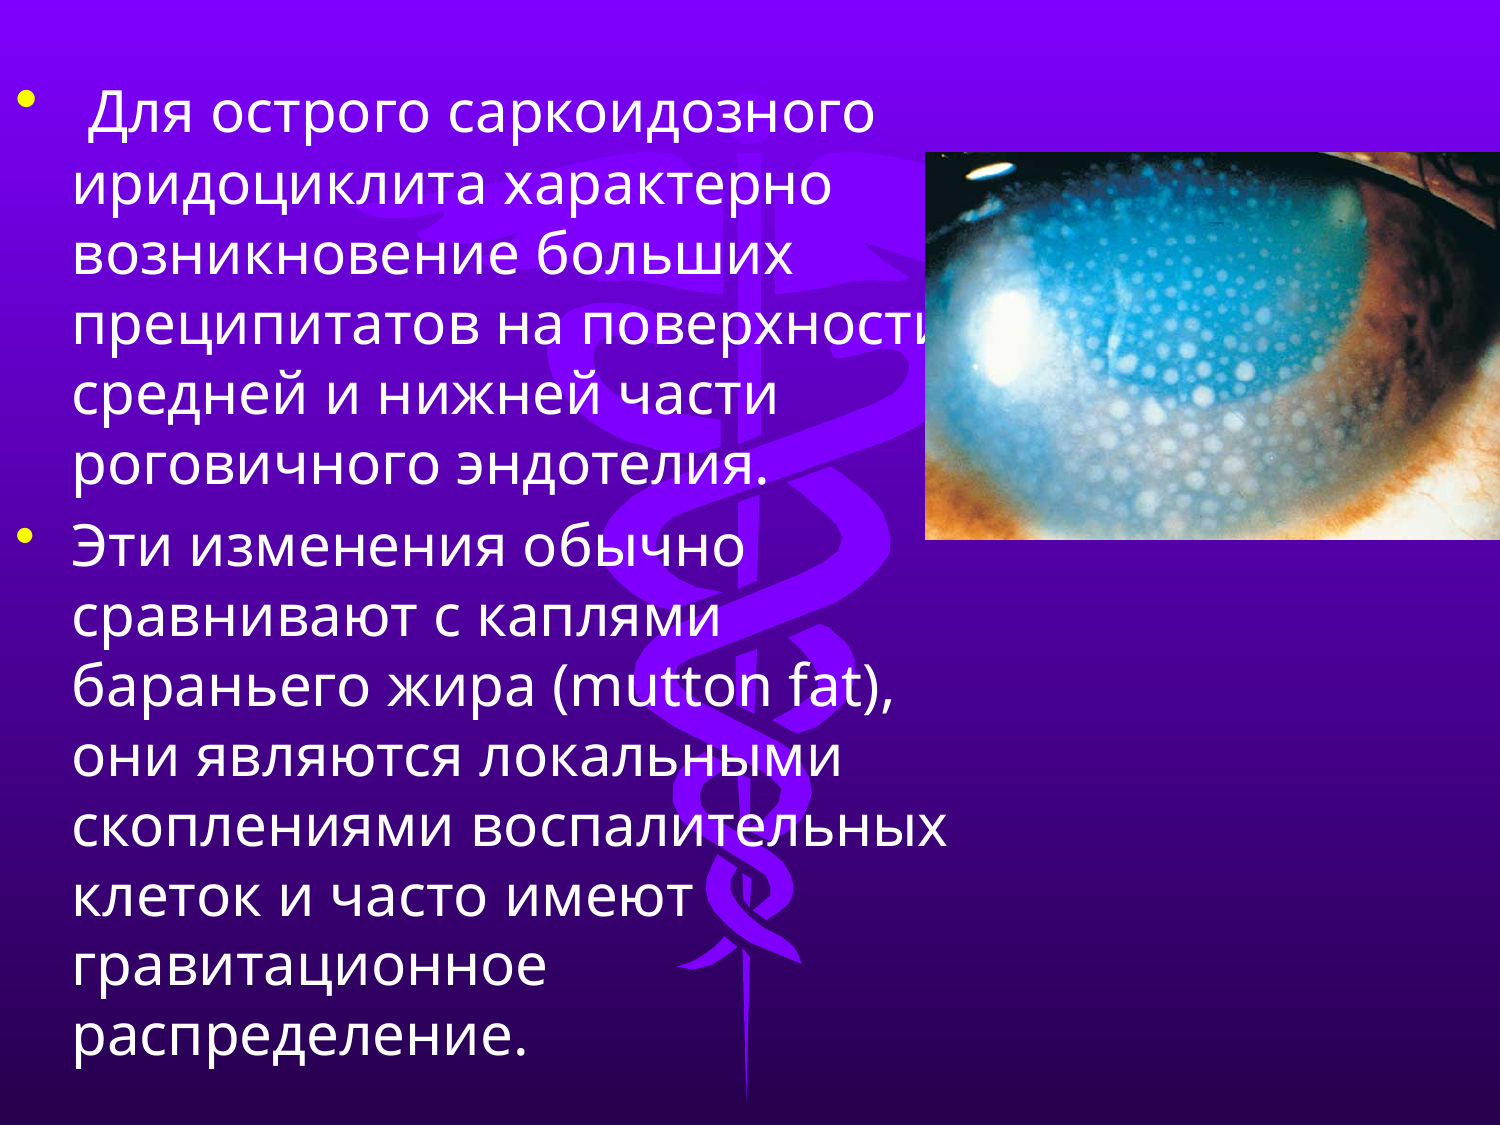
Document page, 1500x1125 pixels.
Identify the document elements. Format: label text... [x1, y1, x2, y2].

picture [925, 152, 1500, 541]
list Для острого саркоидозного иридоциклита характерно возникновение больших преципитатов на поверхности средней и нижней части роговичного эндотелия. Эти изменения обычно сравнивают с каплями бараньего жира (mutton fat), они являются локальными скоплениями воспалительных клеток и часто имеют гравитационное распределение. [0, 58, 1008, 966]
